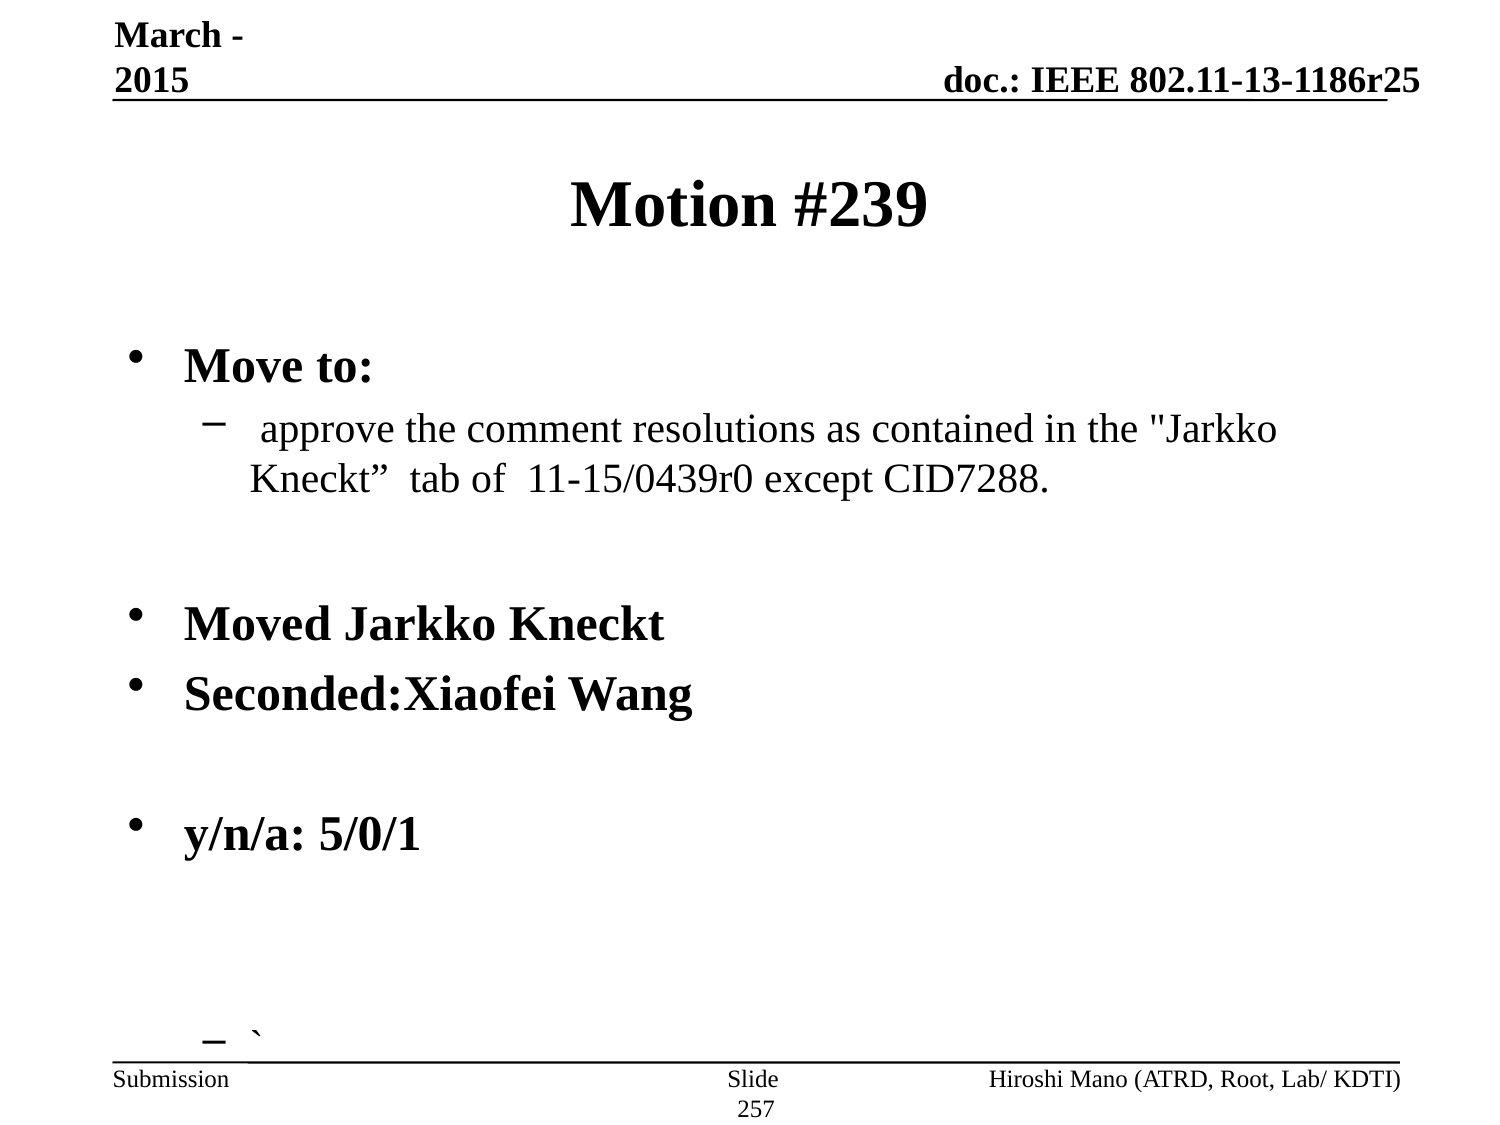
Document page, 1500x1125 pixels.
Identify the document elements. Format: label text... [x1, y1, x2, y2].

slide_number March -2015 [114, 54, 273, 101]
title Motion #239 [112, 112, 1388, 288]
slide_number Slide 257 [712, 1061, 800, 1093]
footer Hiroshi Mano (ATRD, Root, Lab/ KDTI) [984, 1061, 1402, 1093]
list Move to: approve the comment resolutions as contained in the "Jarkko Kneckt” tab of 11-15/0439r0 except CID7288. Moved Jarkko Kneckt Seconded:Xiaofei Wang y/n/a: 5/0/1 ` [112, 324, 1388, 1001]
